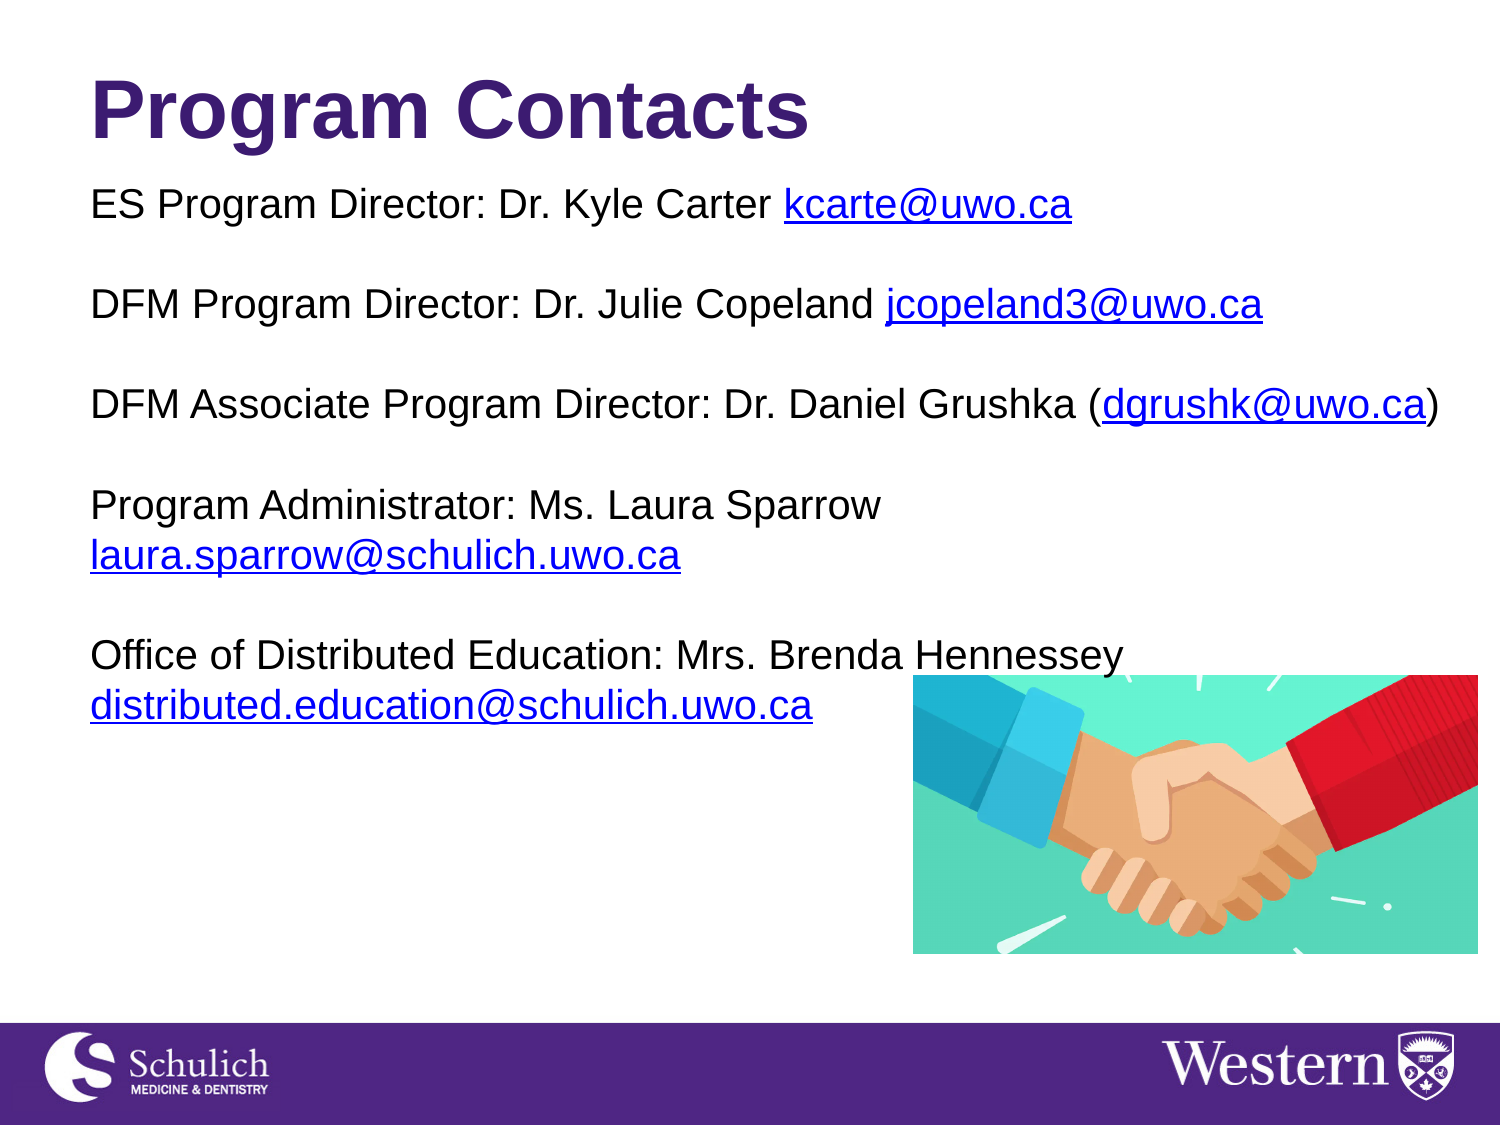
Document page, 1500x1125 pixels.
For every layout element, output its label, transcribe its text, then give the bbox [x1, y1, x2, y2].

title Program Contacts [75, 47, 1425, 143]
picture [0, 0, 1500, 1125]
list ES Program Director: Dr. Kyle Carter kcarte@uwo.ca DFM Program Director: Dr. Julie Copeland jcopeland3@uwo.ca DFM Associate Program Director: Dr. Daniel Grushka (dgrushk@uwo.ca) Program Administrator: Ms. Laura Sparrow laura.sparrow@schulich.uwo.ca Office of Distributed Education: Mrs. Brenda Hennessey distributed.education@schulich.uwo.ca [75, 169, 1478, 1005]
